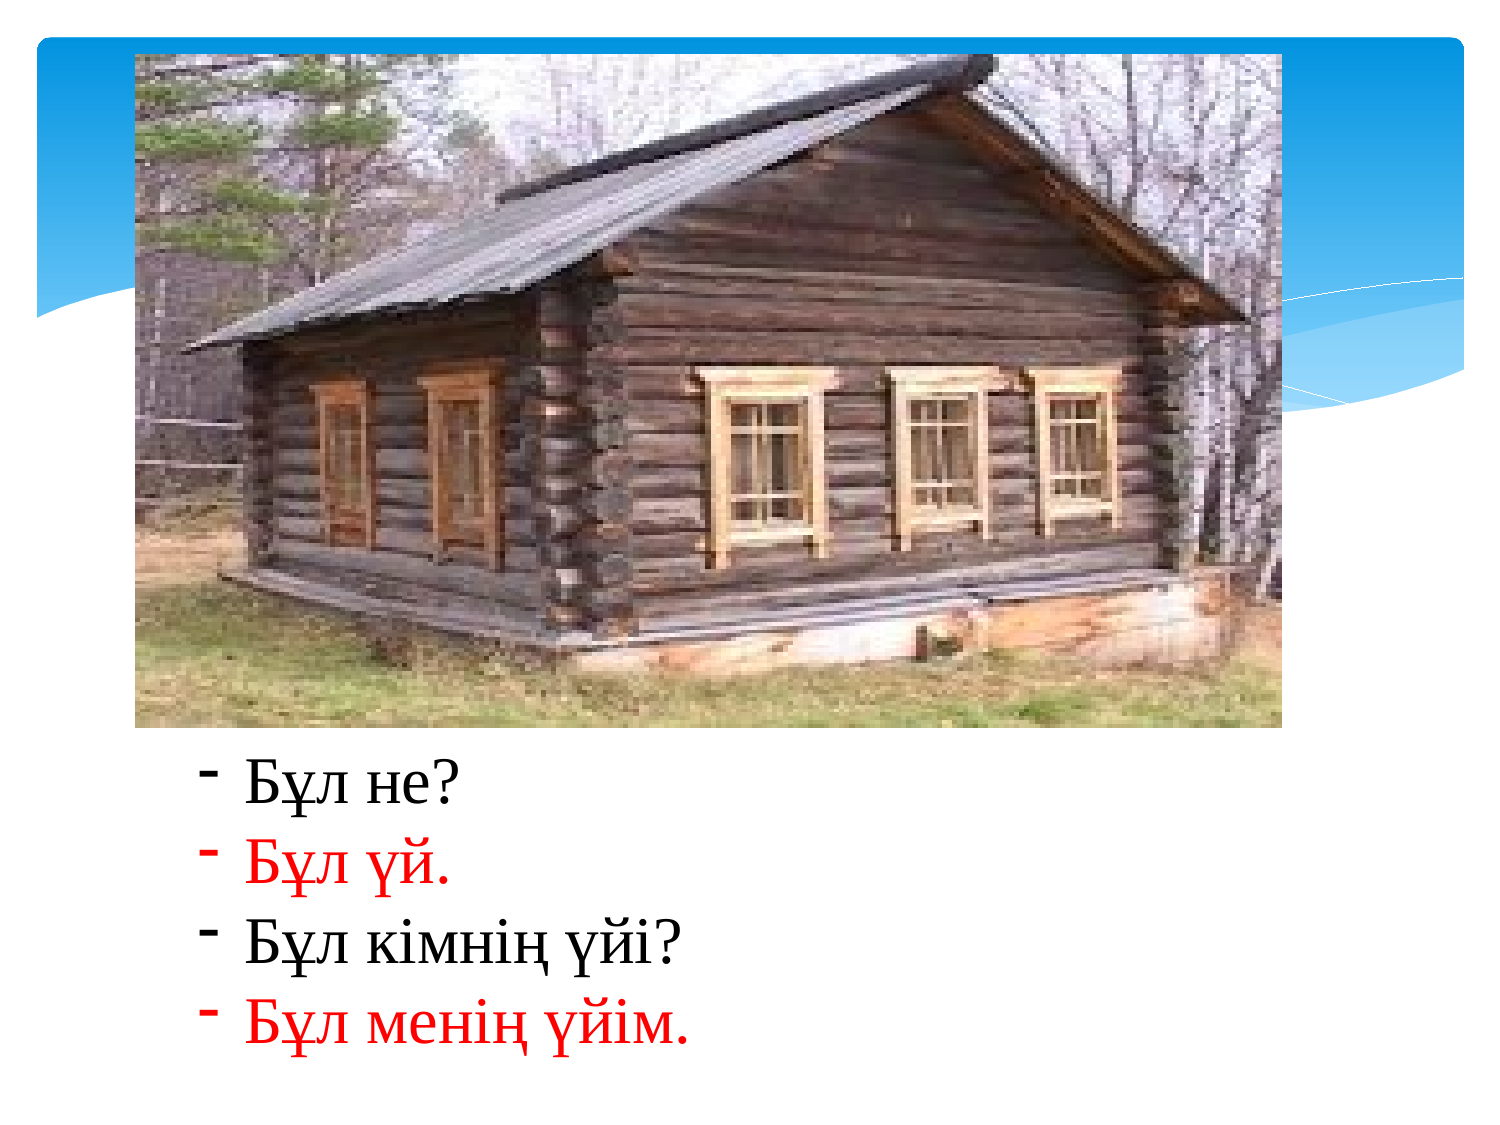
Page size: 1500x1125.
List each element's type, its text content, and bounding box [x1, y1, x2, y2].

picture [135, 55, 1282, 729]
text_box Бұл не? Бұл үй. Бұл кімнің үйі? Бұл менің үйім. [183, 739, 880, 1065]
